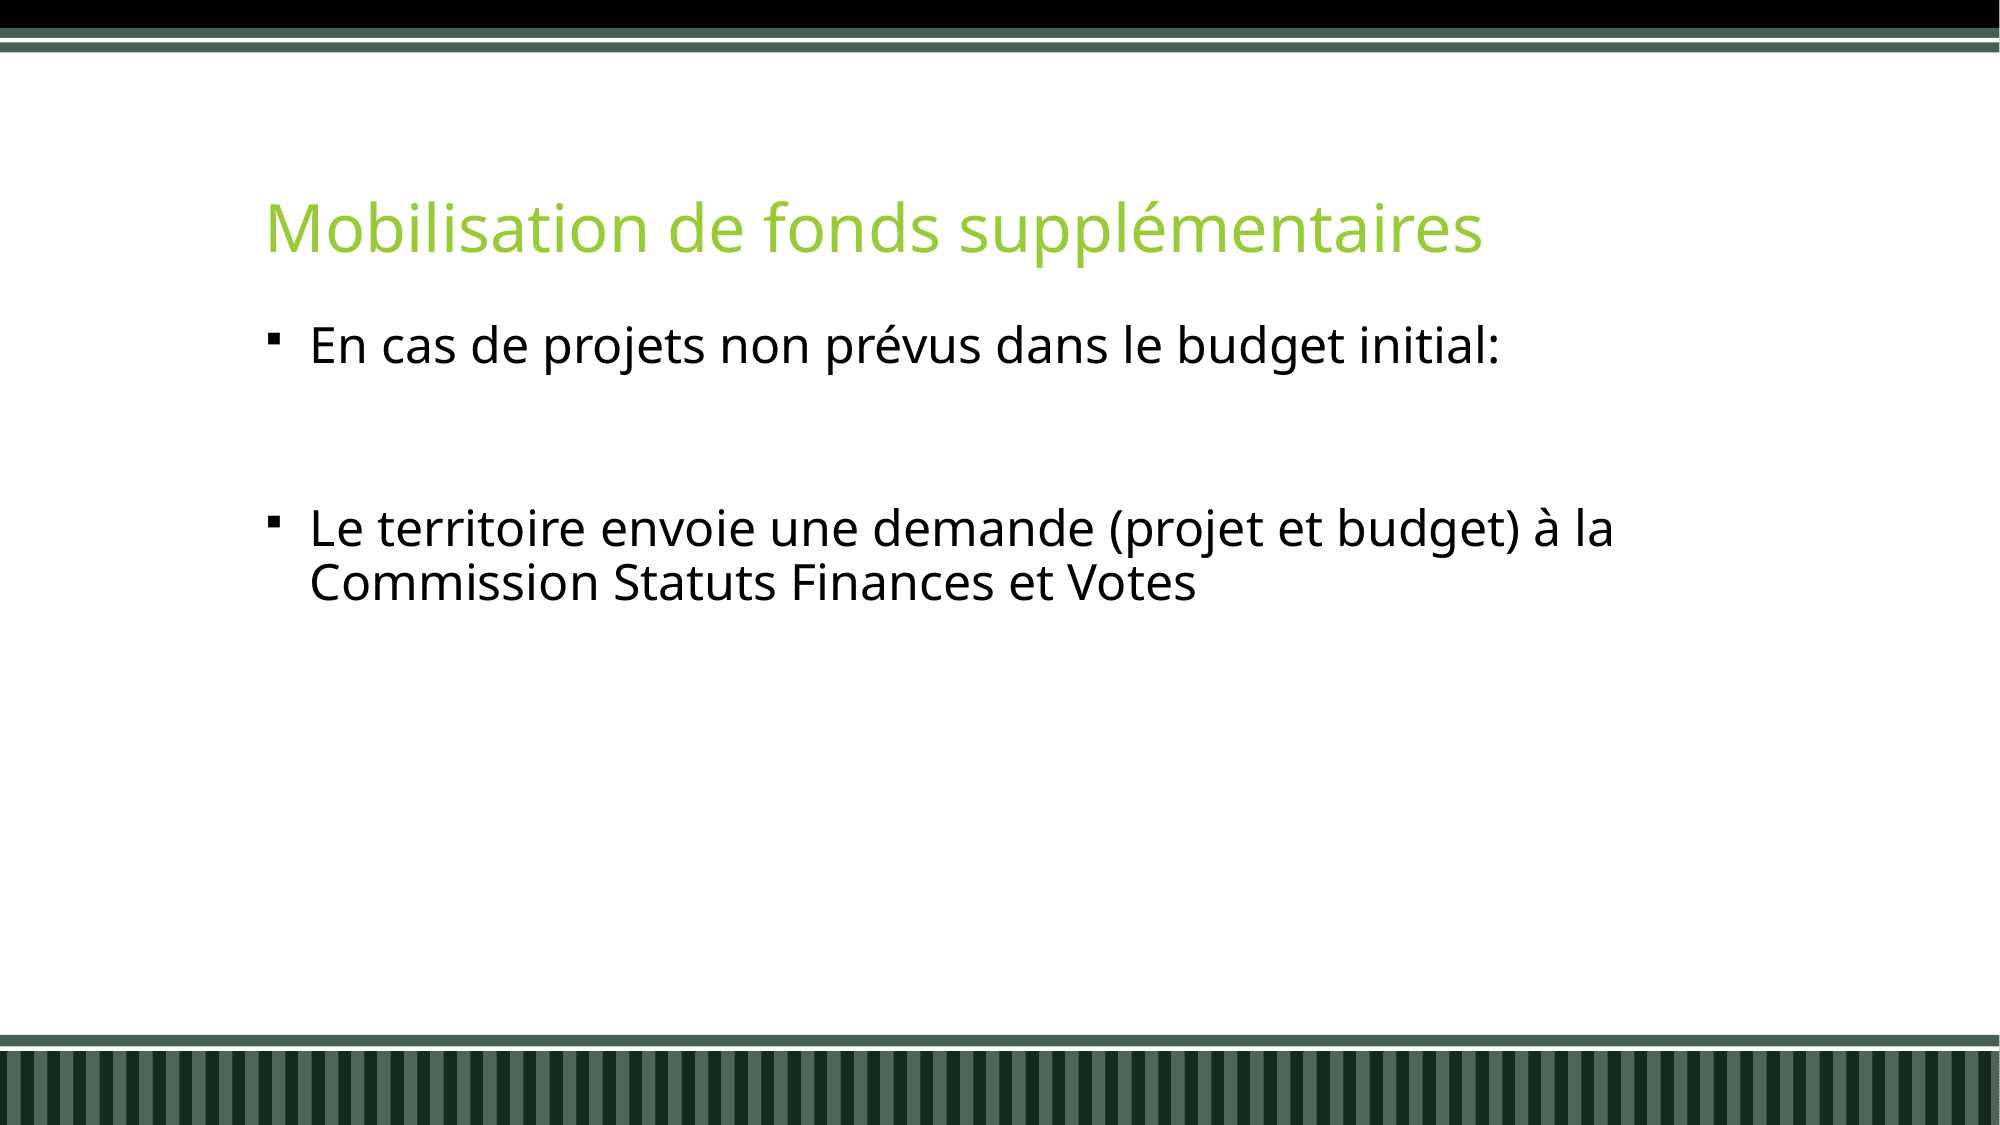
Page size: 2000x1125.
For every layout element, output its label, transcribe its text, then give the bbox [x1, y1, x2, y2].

title Mobilisation de fonds supplémentaires [249, 99, 1750, 275]
list En cas de projets non prévus dans le budget initial: Le territoire envoie une demande (projet et budget) à la Commission Statuts Finances et Votes [249, 312, 1750, 988]
